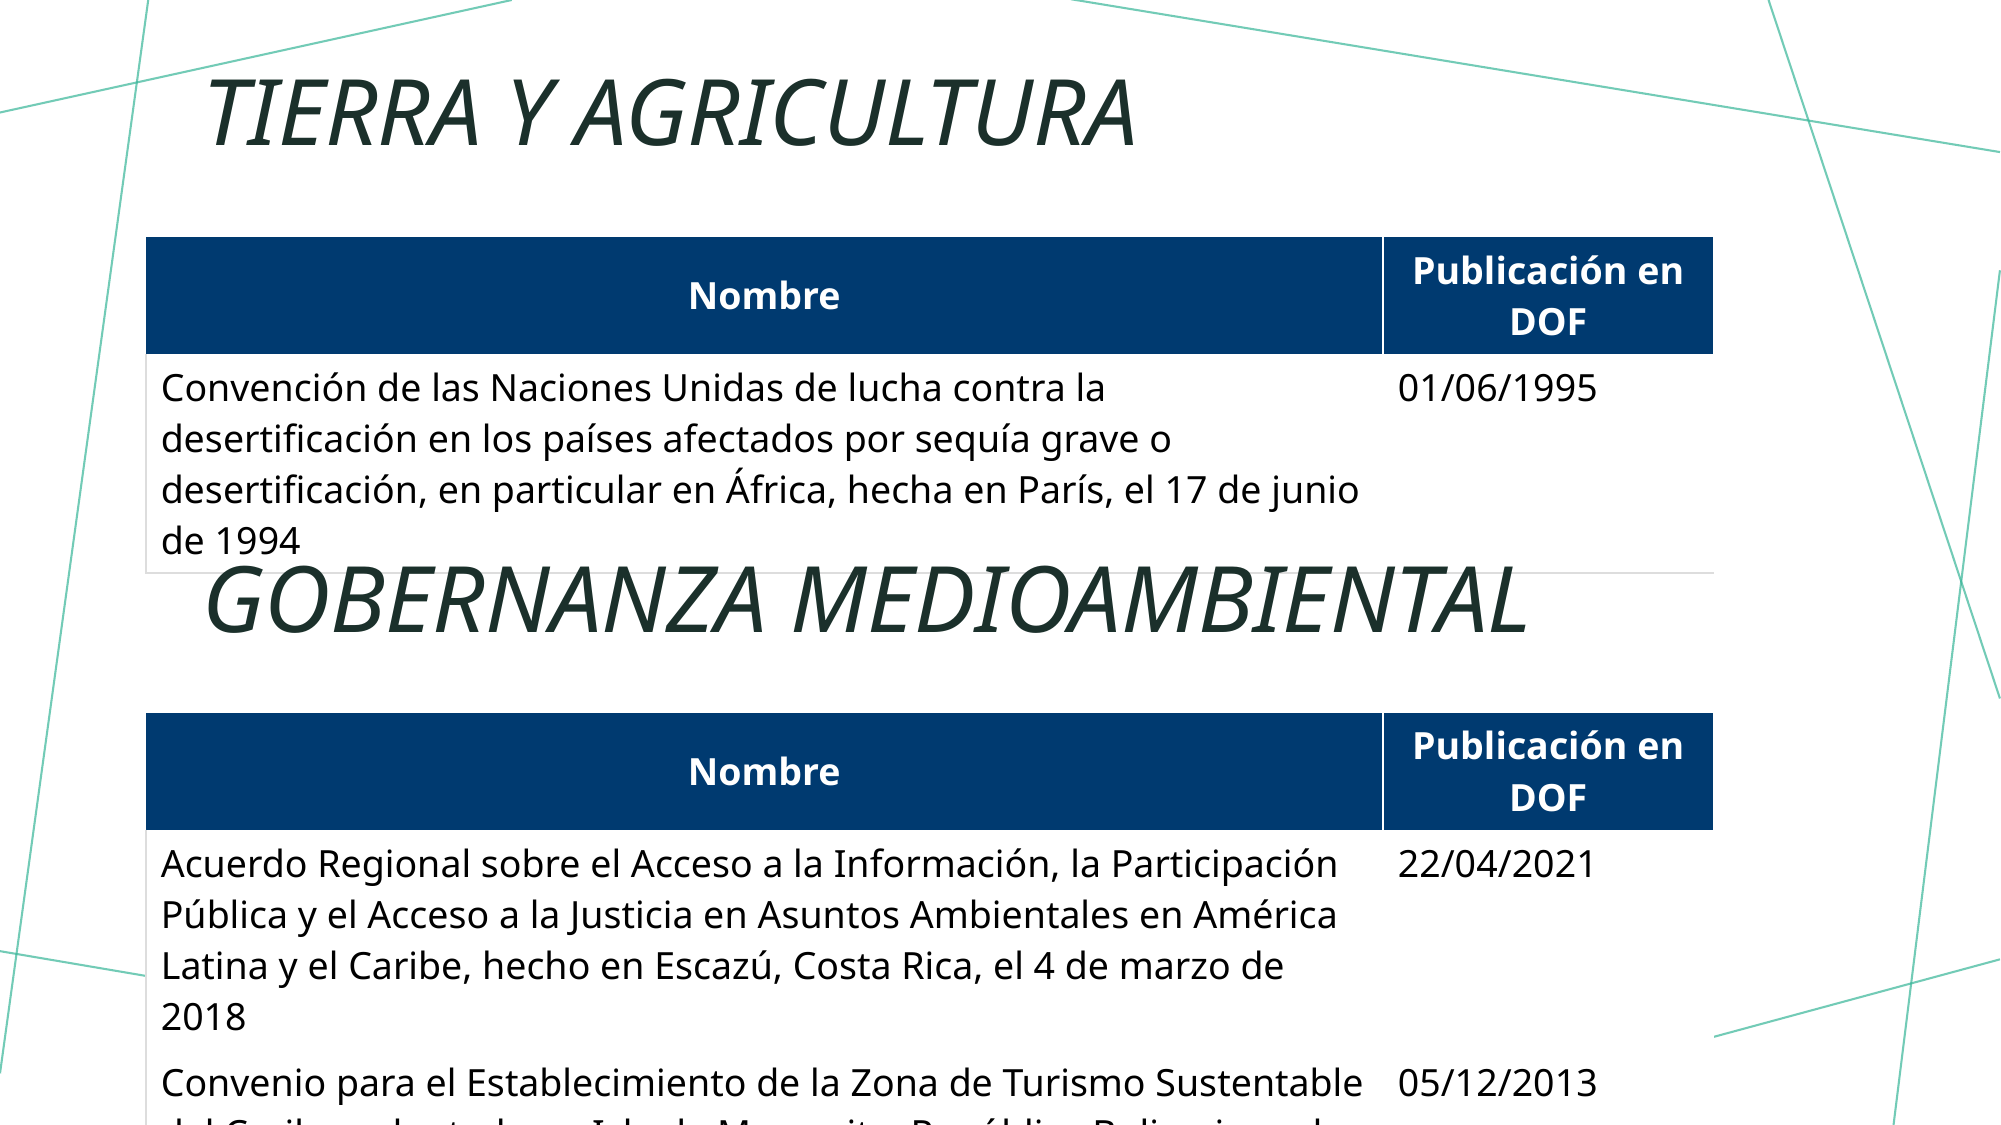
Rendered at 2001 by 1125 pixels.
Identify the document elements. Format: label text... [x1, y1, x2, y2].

table_header Nombre [146, 237, 1382, 354]
table_cell 01/06/1995 [1383, 354, 1714, 531]
table_cell Convención de las Naciones Unidas de lucha contra la desertificación en los países afectados por sequía grave o desertificación, en particular en África, hecha en París, el 17 de junio de 1994 [147, 354, 1383, 572]
title Tierra y agricultura [187, 48, 1813, 183]
table_cell 05/12/2013 [1383, 1049, 1714, 1125]
table_cell 22/04/2021 [1383, 830, 1714, 1049]
text_box Gobernanza medioambiental [187, 531, 1813, 666]
table_cell Convenio para el Establecimiento de la Zona de Turismo Sustentable del Caribe, adoptado en Isla de Margarita, República Bolivariana de Venezuela, el 12 de diciembre de 2001 [147, 1049, 1383, 1125]
table_header Nombre [146, 713, 1382, 830]
table_cell Acuerdo Regional sobre el Acceso a la Información, la Participación Pública y el Acceso a la Justicia en Asuntos Ambientales en América Latina y el Caribe, hecho en Escazú, Costa Rica, el 4 de marzo de 2018 [147, 830, 1383, 1049]
table_header Publicación en DOF [1384, 237, 1713, 354]
table_header Publicación en DOF [1384, 713, 1713, 830]
